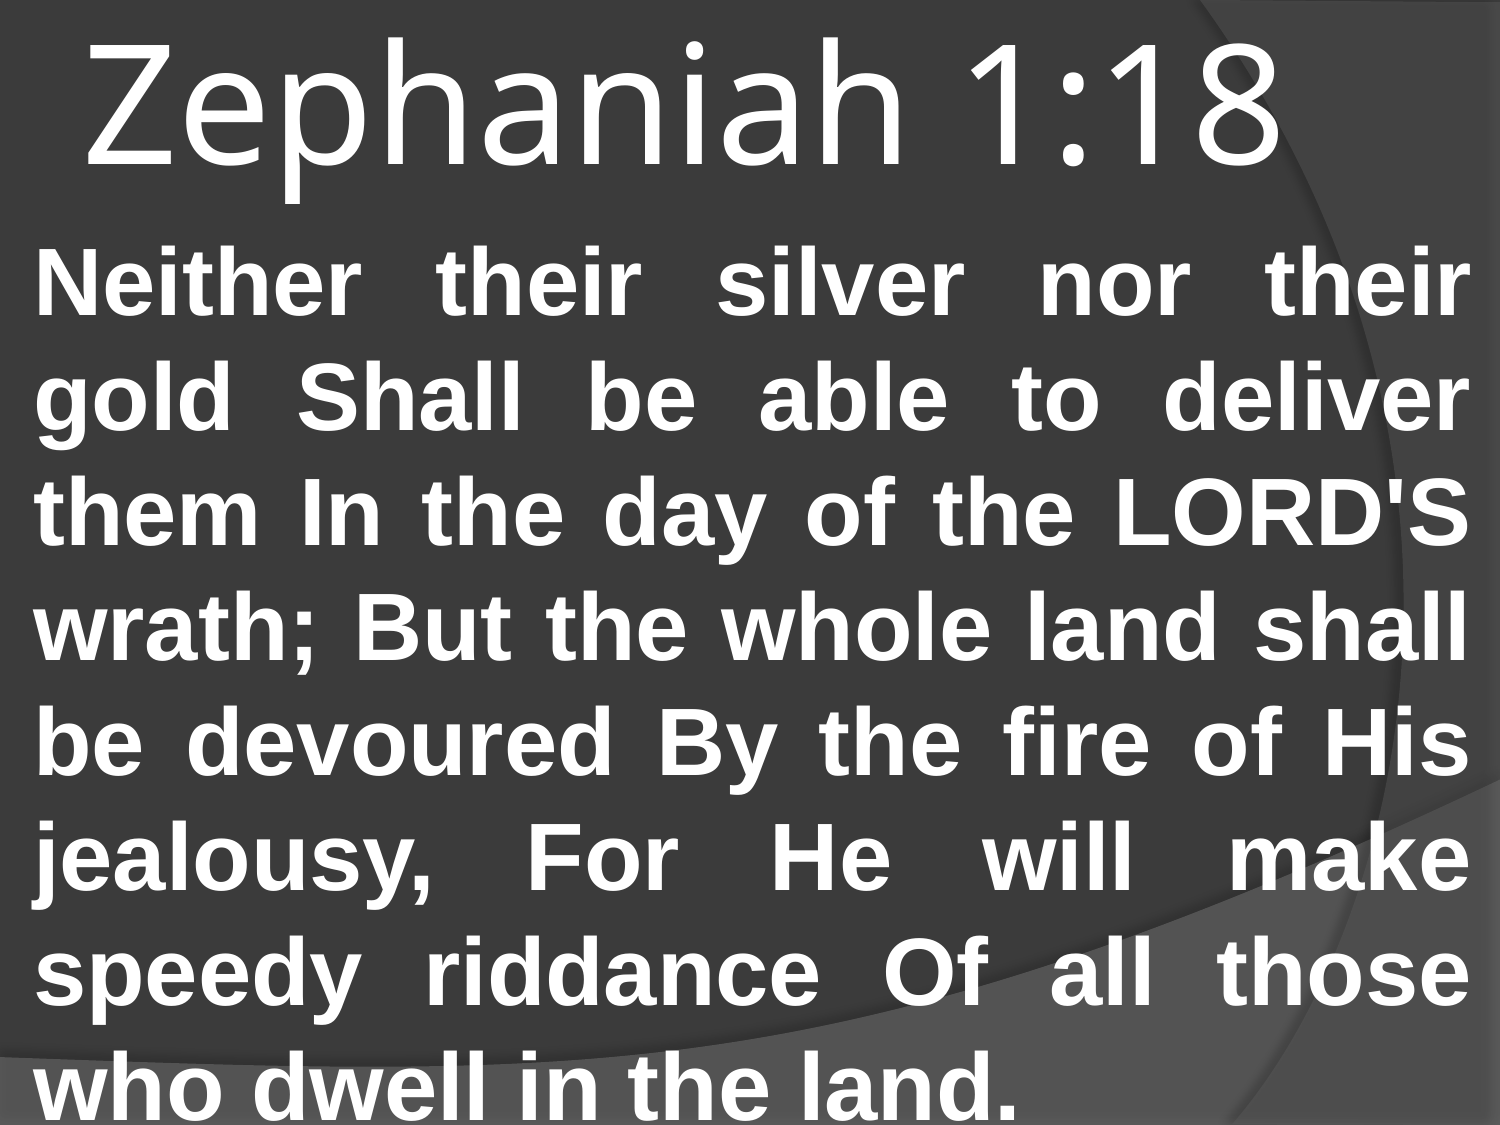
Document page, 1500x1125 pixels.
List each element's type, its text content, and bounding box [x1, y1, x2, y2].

title Zephaniah 1:18 [75, 4, 1300, 192]
list Neither their silver nor their gold Shall be able to deliver them In the day of the LORD'S wrath; But the whole land shall be devoured By the fire of His jealousy, For He will make speedy riddance Of all those who dwell in the land. [12, 212, 1488, 1113]
